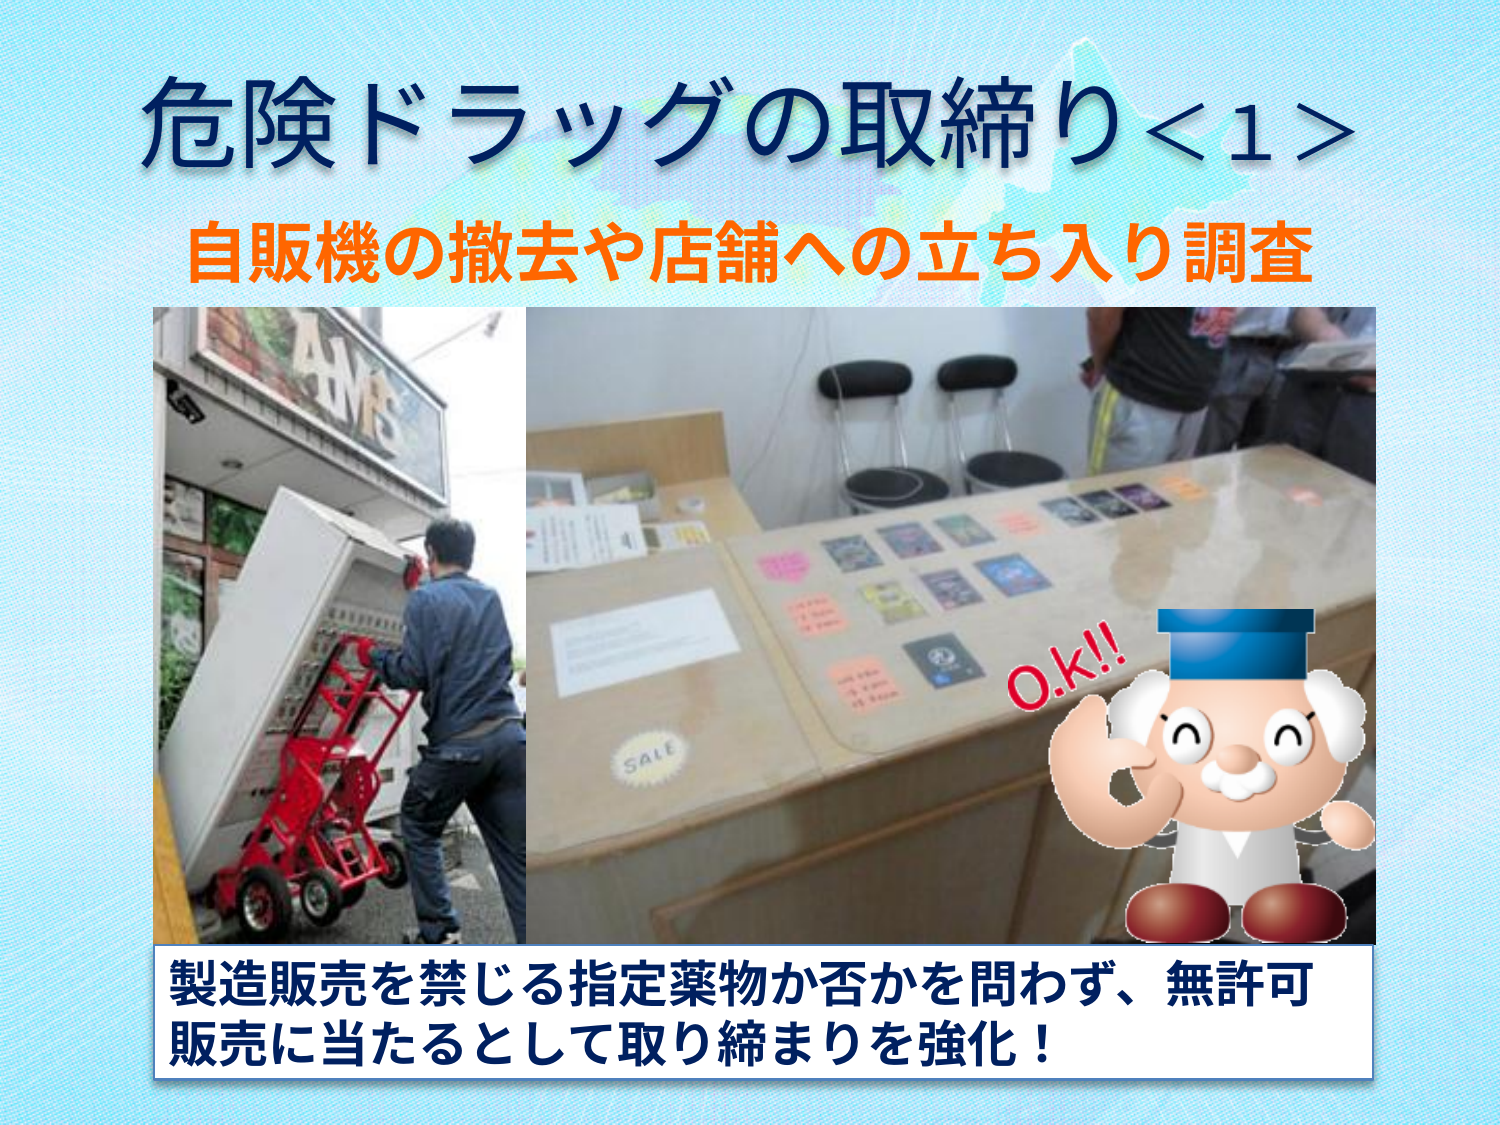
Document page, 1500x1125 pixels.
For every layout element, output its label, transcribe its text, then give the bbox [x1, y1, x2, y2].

picture [153, 306, 1377, 946]
text_box 危険ドラッグの取締り＜１＞ [0, 0, 1500, 242]
text_box 自販機の撤去や店舗への立ち入り調査 [0, 252, 1499, 299]
text_box 製造販売を禁じる指定薬物か否かを問わず、無許可販売に当たるとして取り締まりを強化！ [153, 951, 1374, 1080]
